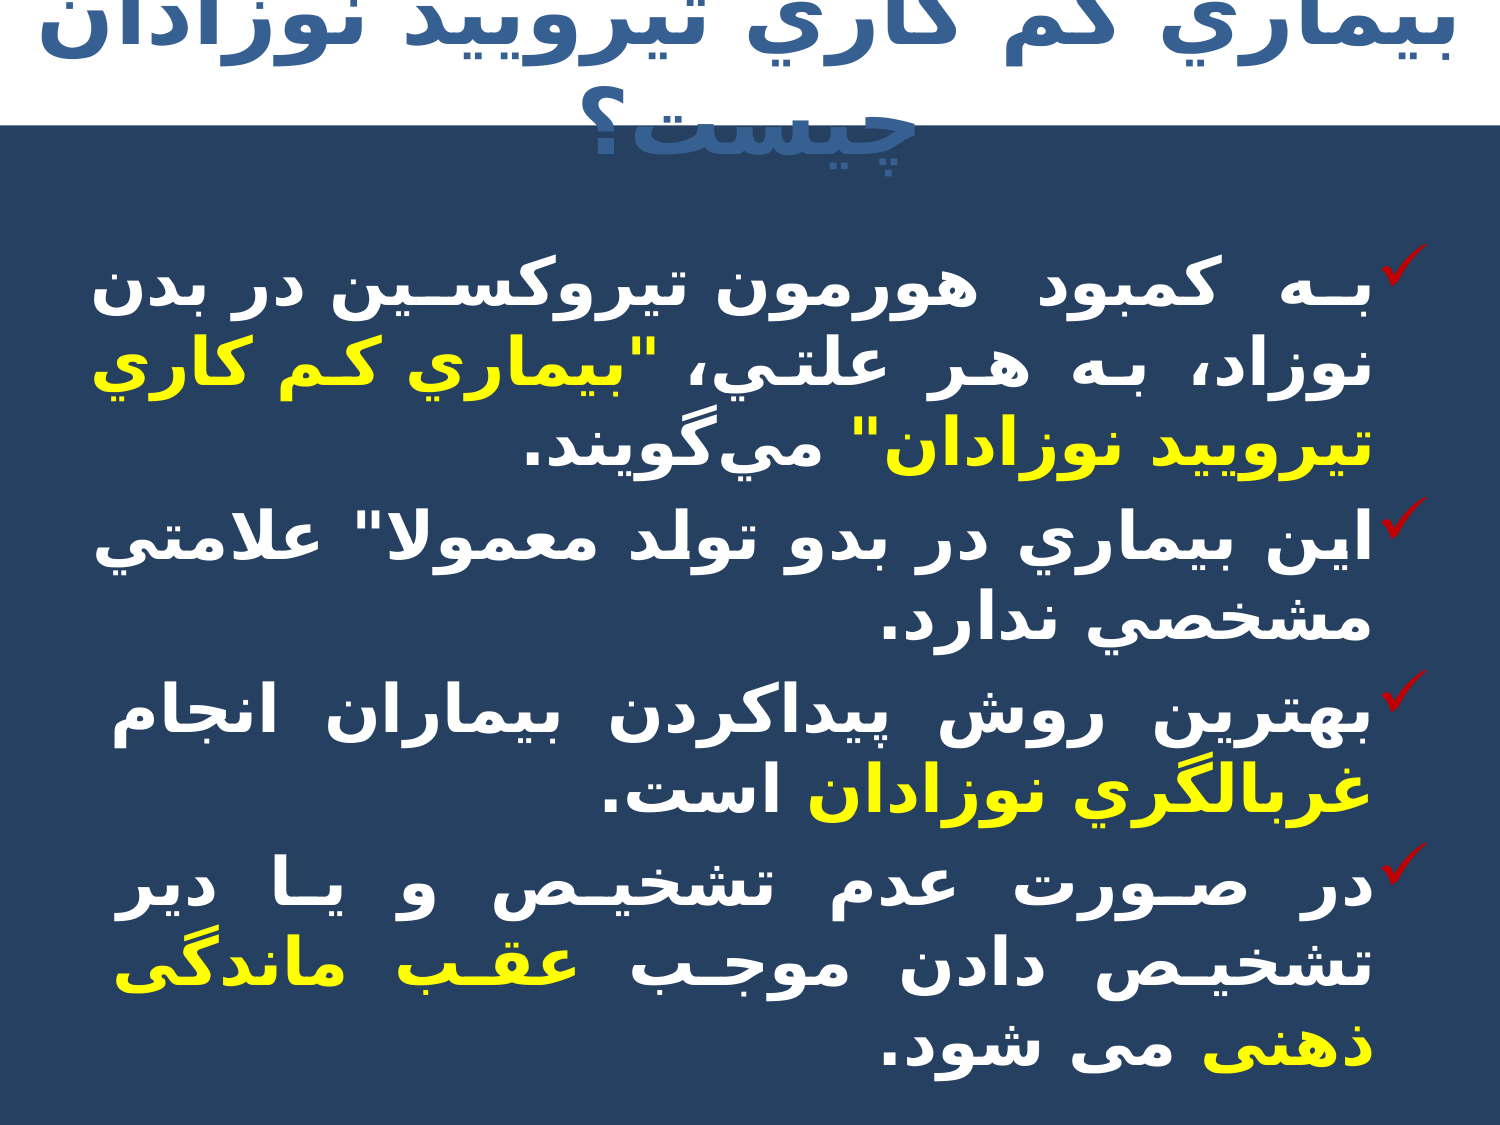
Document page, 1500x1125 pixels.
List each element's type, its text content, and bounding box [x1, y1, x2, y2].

list به كمبود هورمون تيروكسين در بدن نوزاد، به هر علتي،‌ "بيماري كم كاري تيروييد نوزادان" مي‌گويند. اين بيماري در بدو تولد معمولا" علامتي مشخصي ندارد. بهترين روش پيداكردن بيماران انجام غربالگري نوزادان است. در صورت عدم تشخیص و یا دیر تشخیص دادن موجب عقب ماندگی ذهنی می شود. [74, 231, 1448, 1095]
title بيماري كم كاري تيروييد نوزادان چيست؟ [0, 0, 1500, 126]
